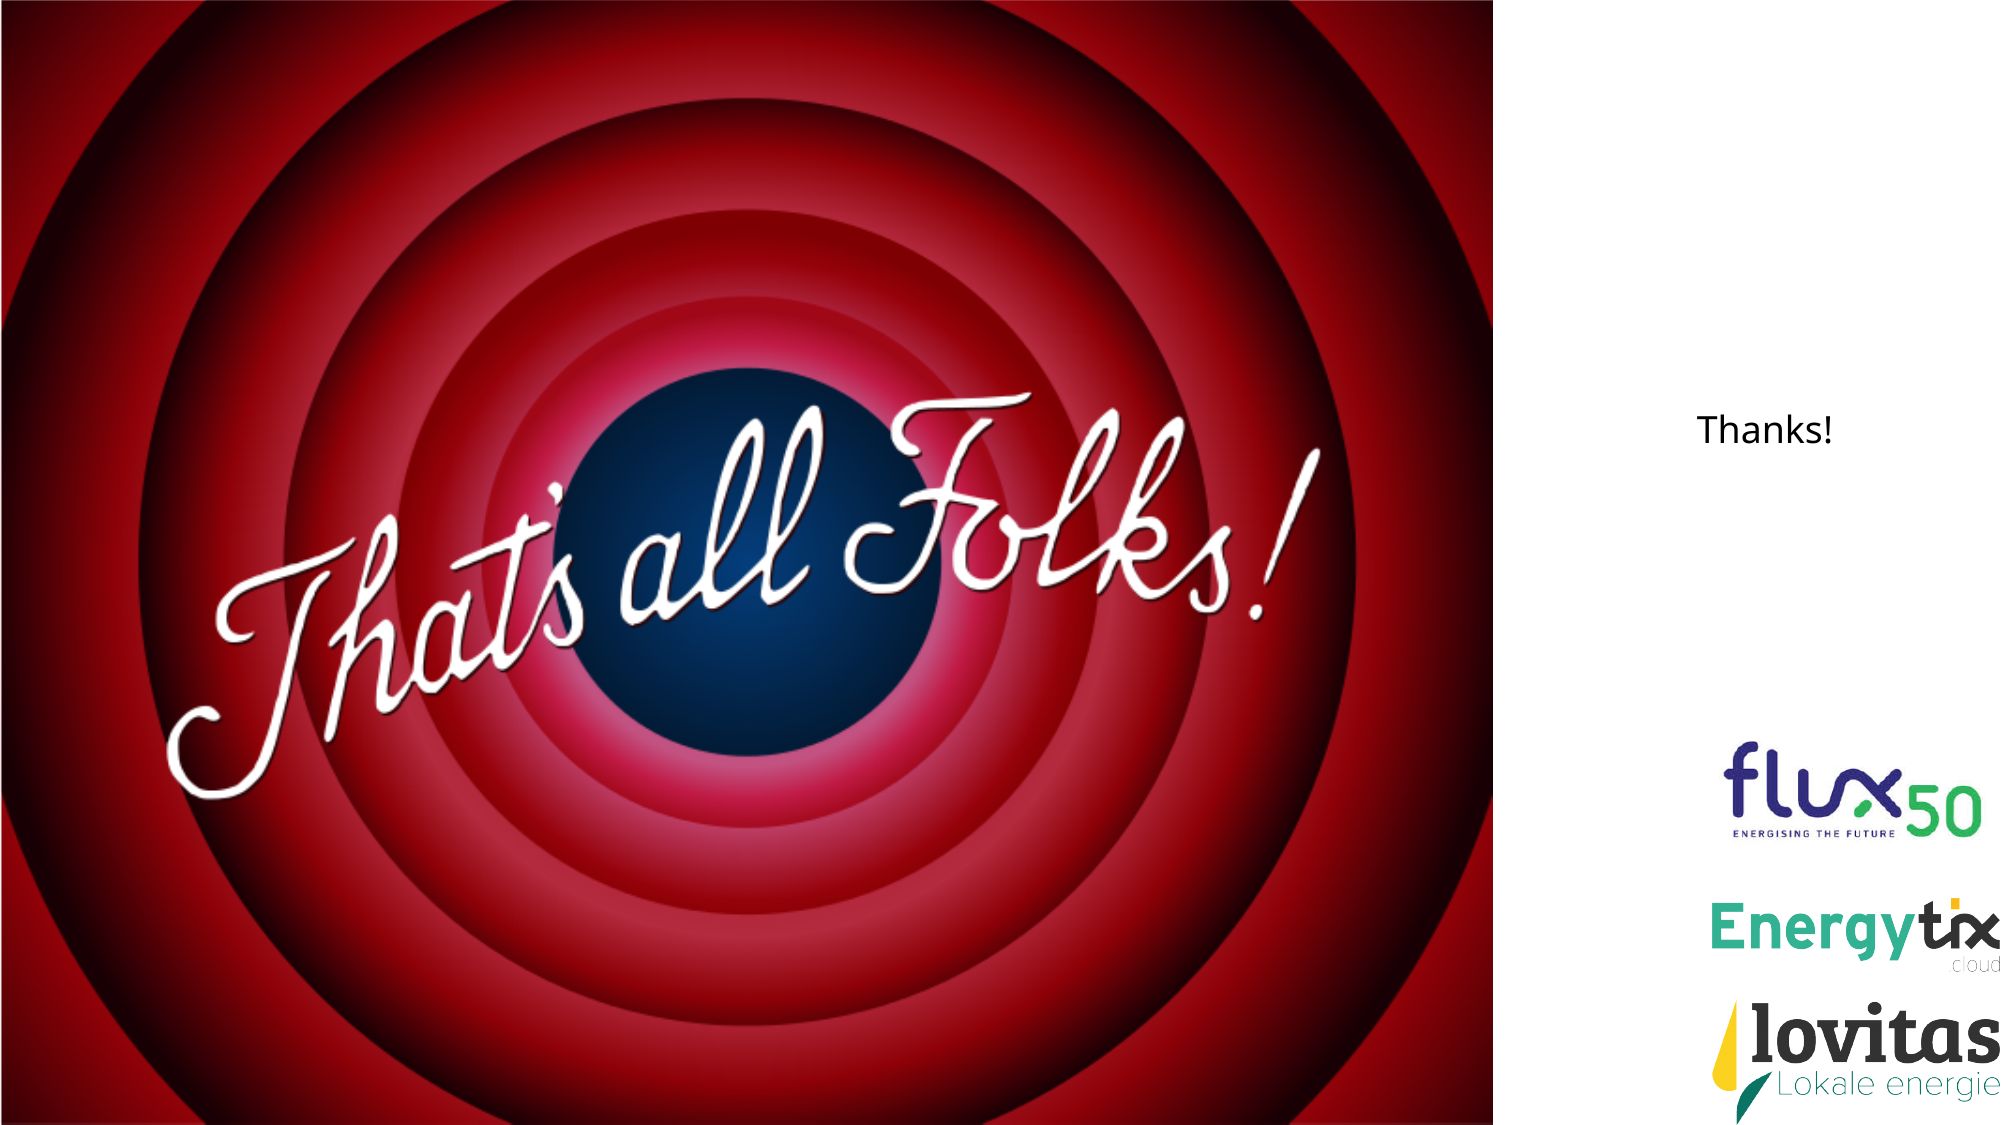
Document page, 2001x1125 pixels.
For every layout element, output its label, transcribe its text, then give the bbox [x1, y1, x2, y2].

picture [0, 0, 1493, 1125]
picture [1712, 726, 1992, 853]
picture [1712, 998, 2000, 1125]
text_box Thanks! [1682, 398, 2000, 459]
picture [1712, 898, 2000, 972]
